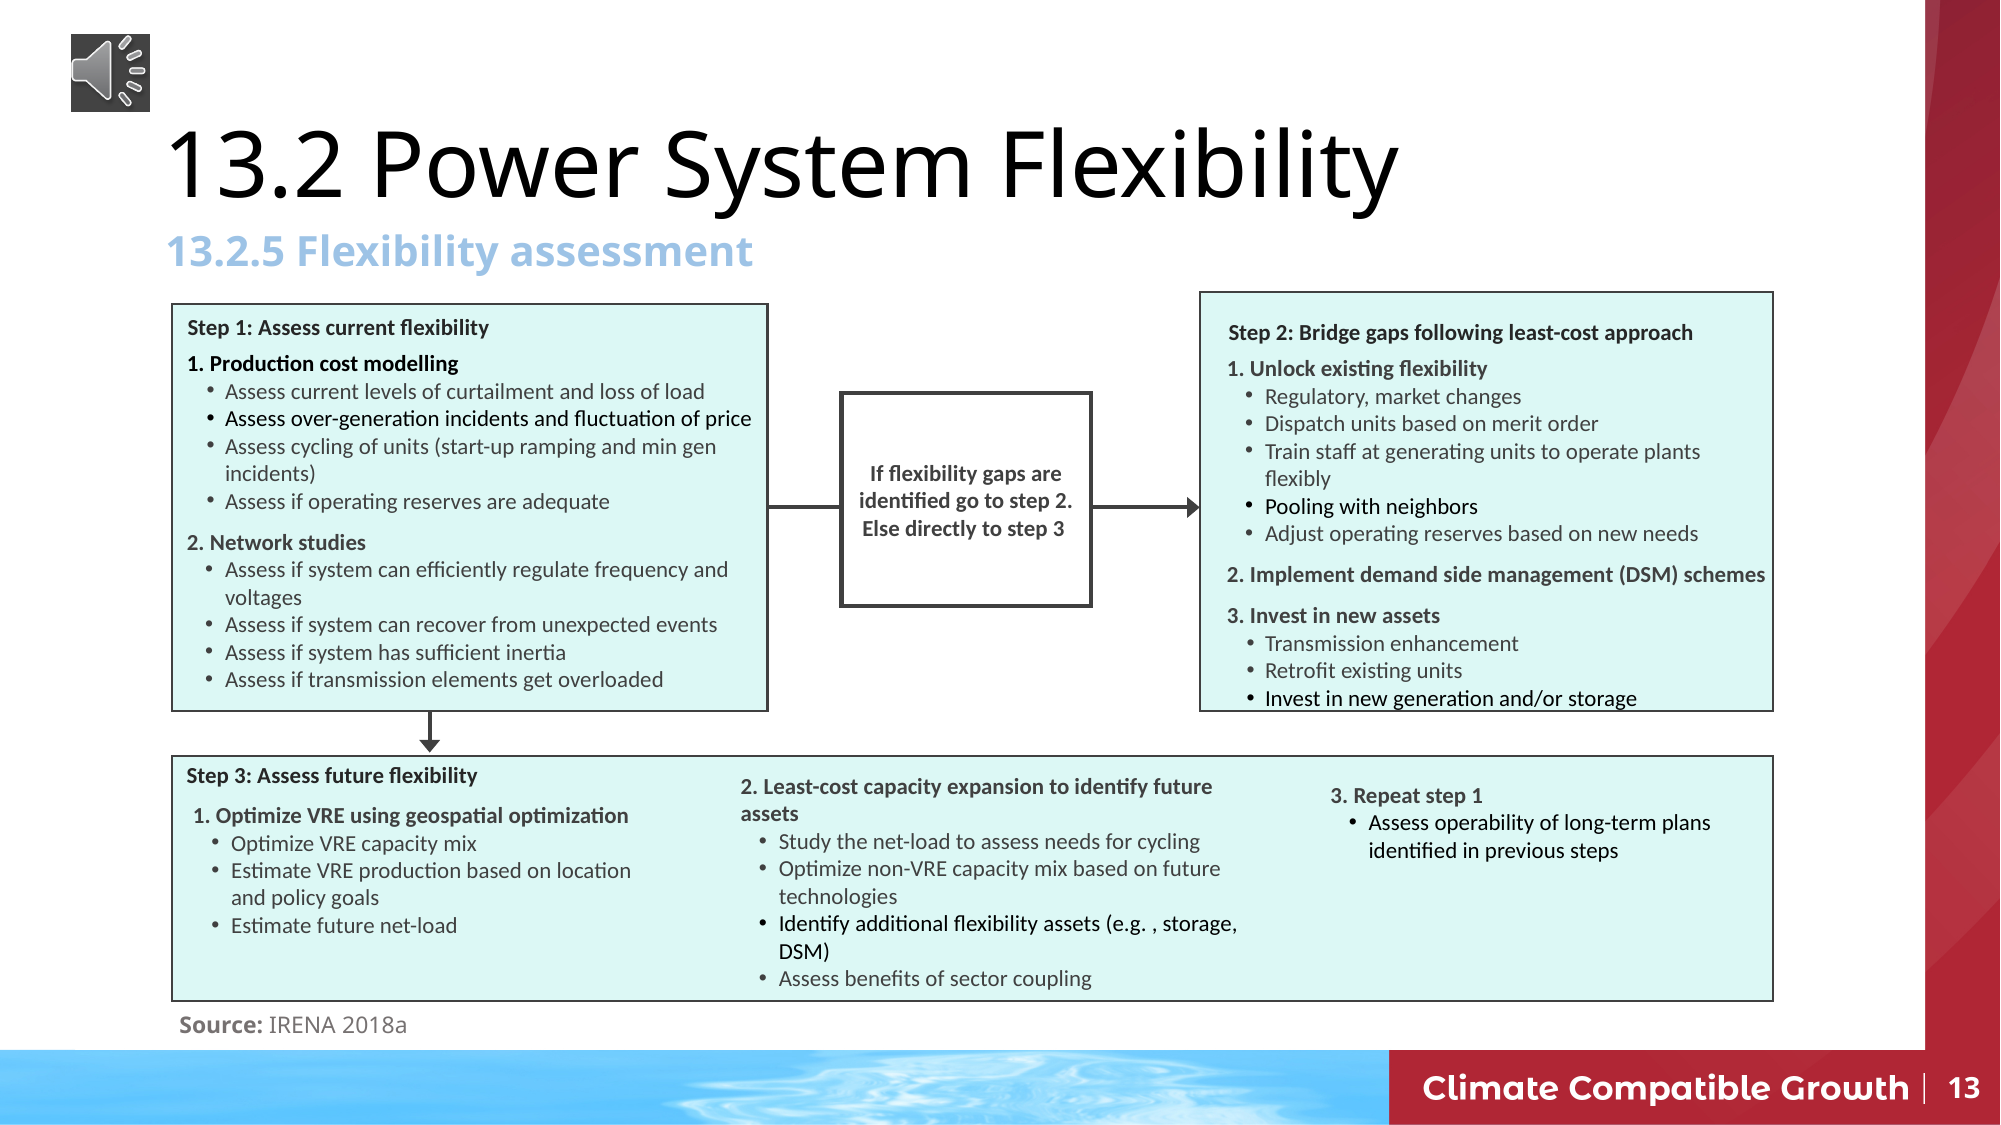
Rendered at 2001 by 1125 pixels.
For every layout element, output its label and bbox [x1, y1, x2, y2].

text_box [171, 292, 1787, 1002]
picture [0, 0, 2000, 1125]
